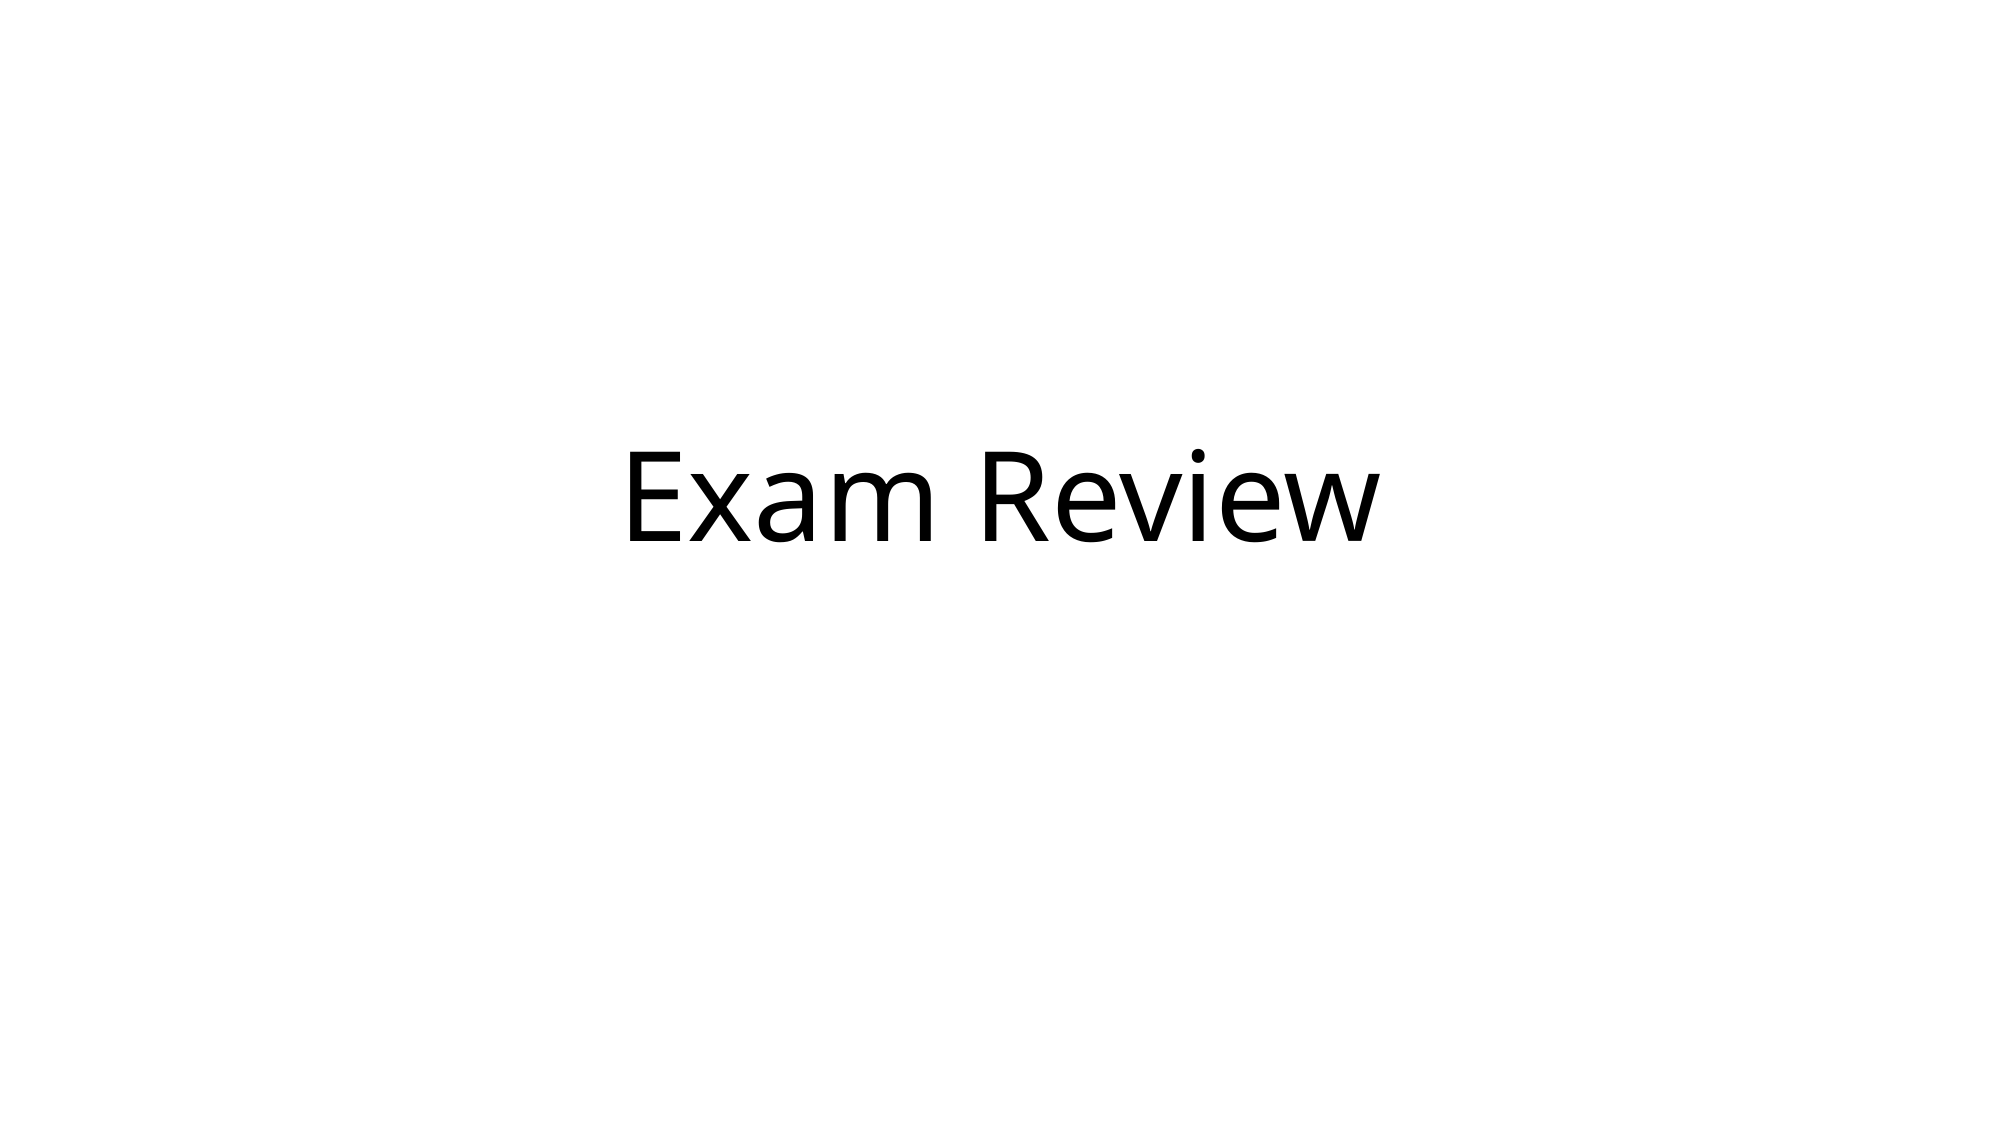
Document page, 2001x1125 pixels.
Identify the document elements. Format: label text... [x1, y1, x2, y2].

title Exam Review [249, 184, 1750, 576]
